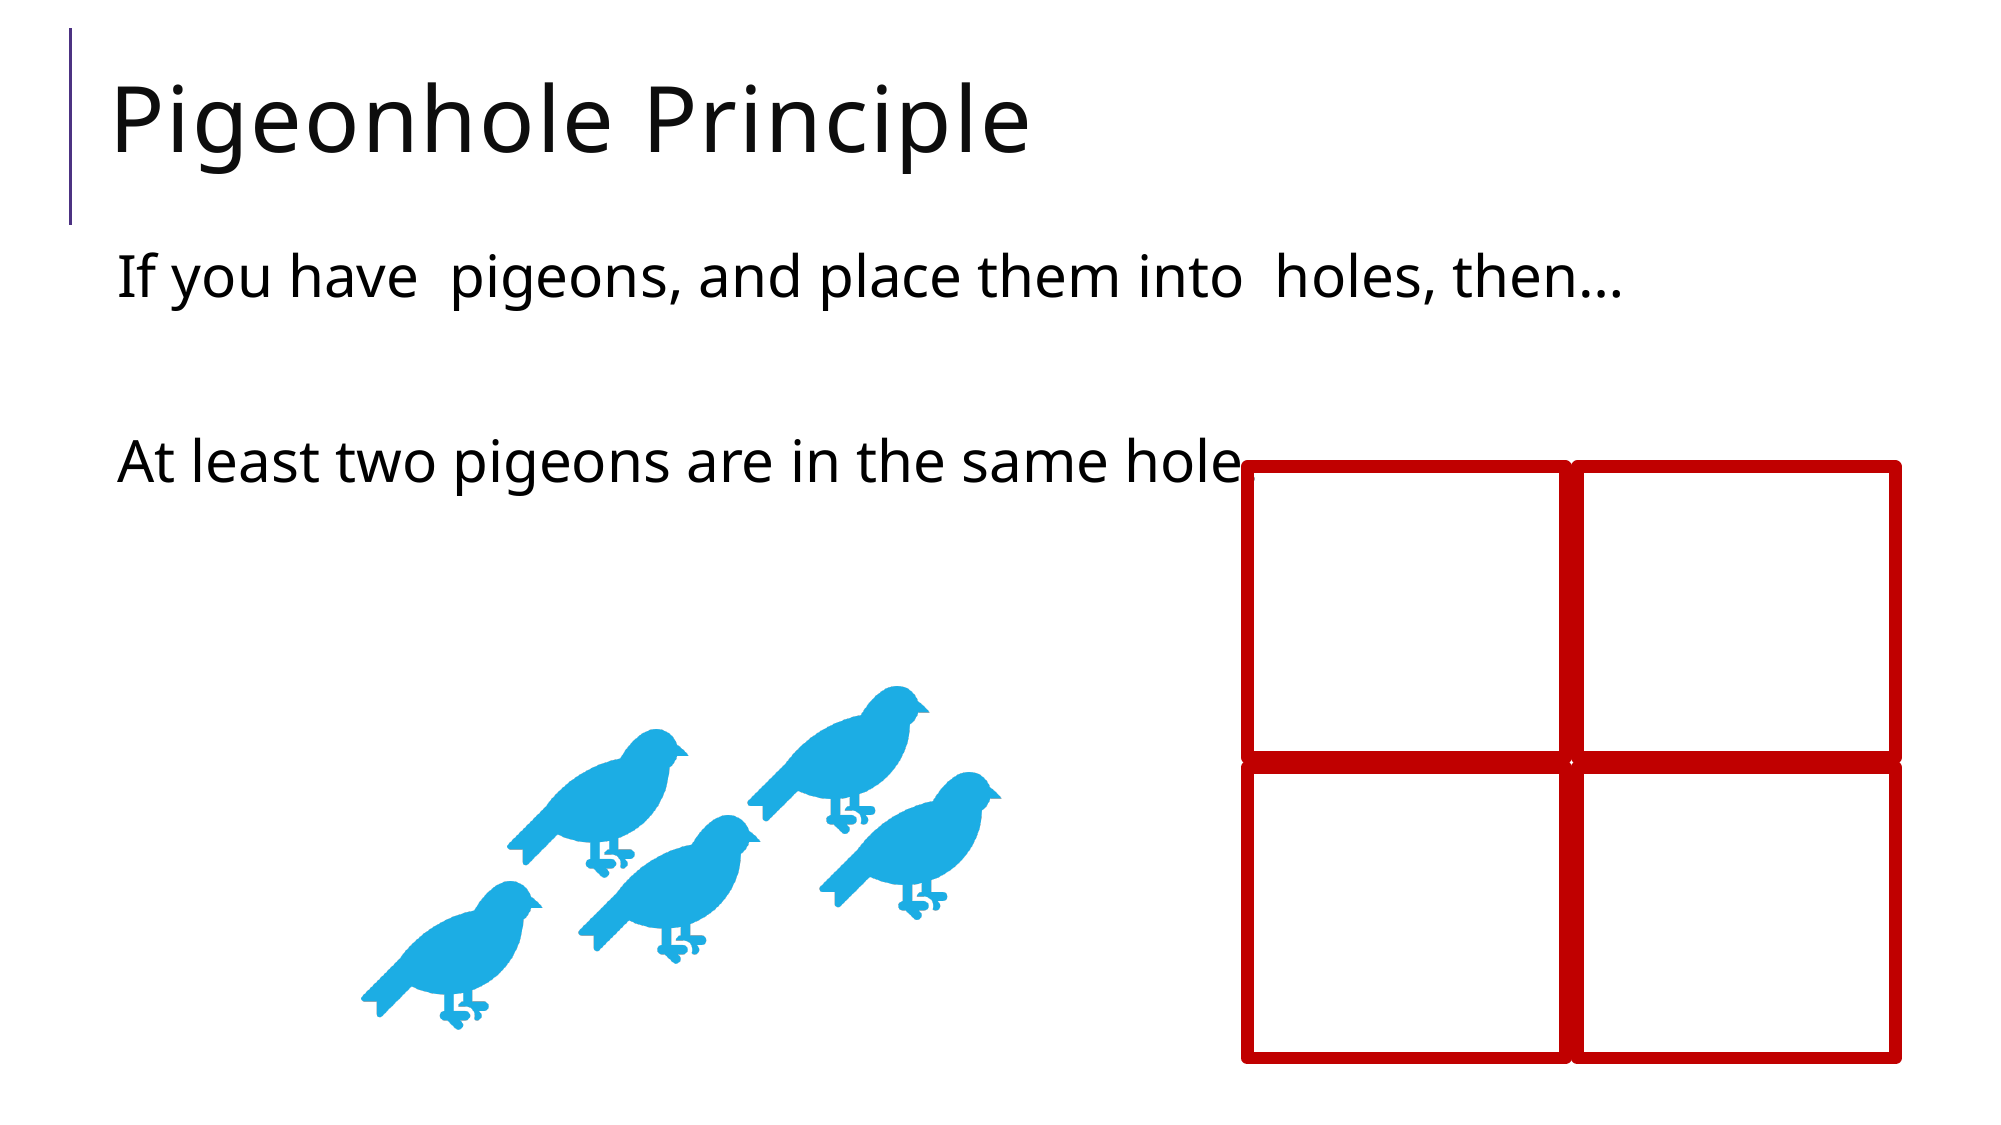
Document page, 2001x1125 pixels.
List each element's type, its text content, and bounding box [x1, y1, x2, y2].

text_box [1576, 766, 1897, 1060]
text_box [1246, 465, 1567, 759]
text_box [1246, 766, 1567, 1060]
picture [339, 646, 1023, 1067]
text_box [1576, 465, 1897, 759]
title Pigeonhole Principle [94, 43, 1930, 210]
